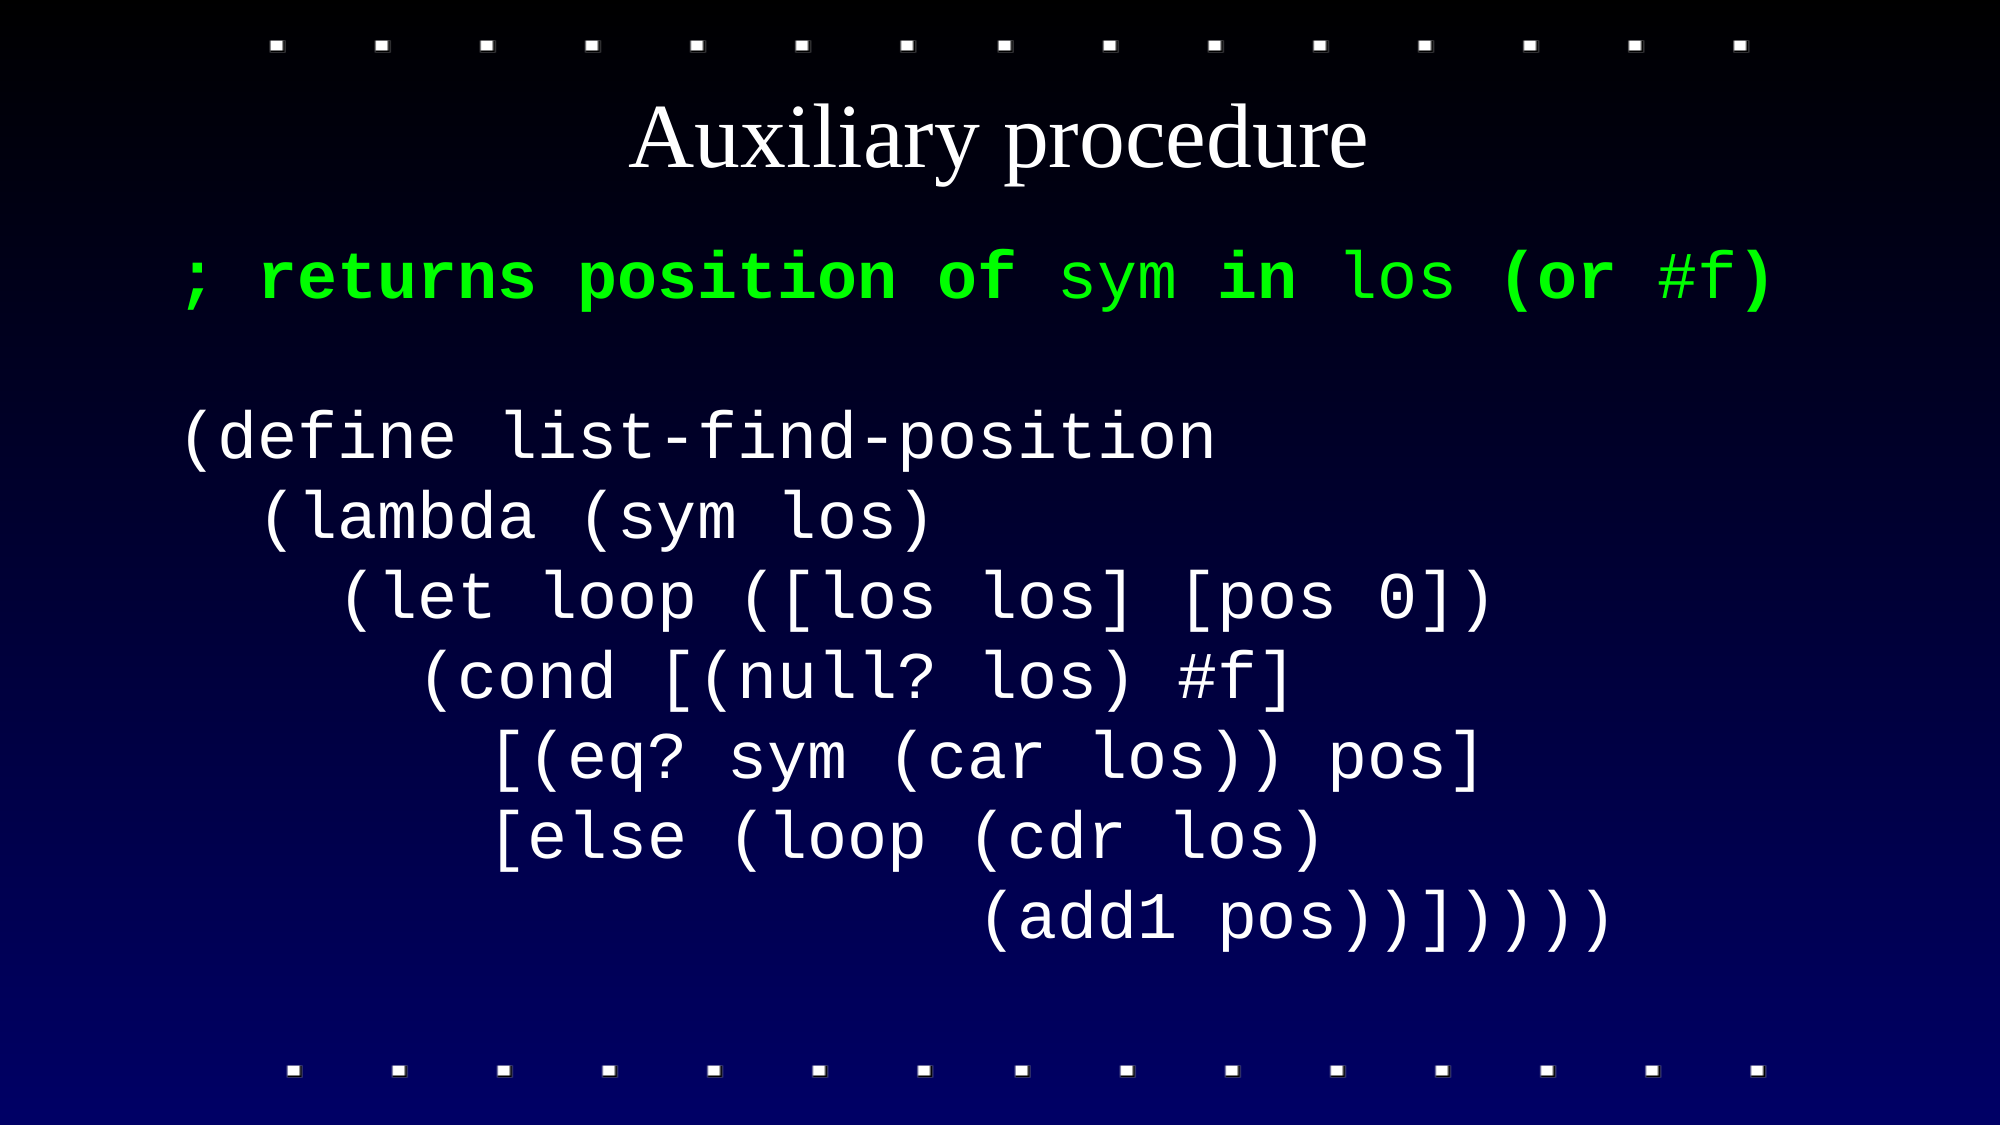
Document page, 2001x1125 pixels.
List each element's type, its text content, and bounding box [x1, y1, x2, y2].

picture [1638, 37, 1767, 57]
title Auxiliary procedure [362, 37, 1638, 224]
picture [283, 1062, 1784, 1082]
picture [266, 37, 362, 57]
text_box ; returns position of sym in los (or #f) (define list-find-position (lambda (sym los) (let loop ([los los] [pos 0]) (cond [(null? los) #f] [(eq? sym (car los)) pos] [else (loop (cdr los) (add1 pos))])))) [162, 224, 1825, 1020]
